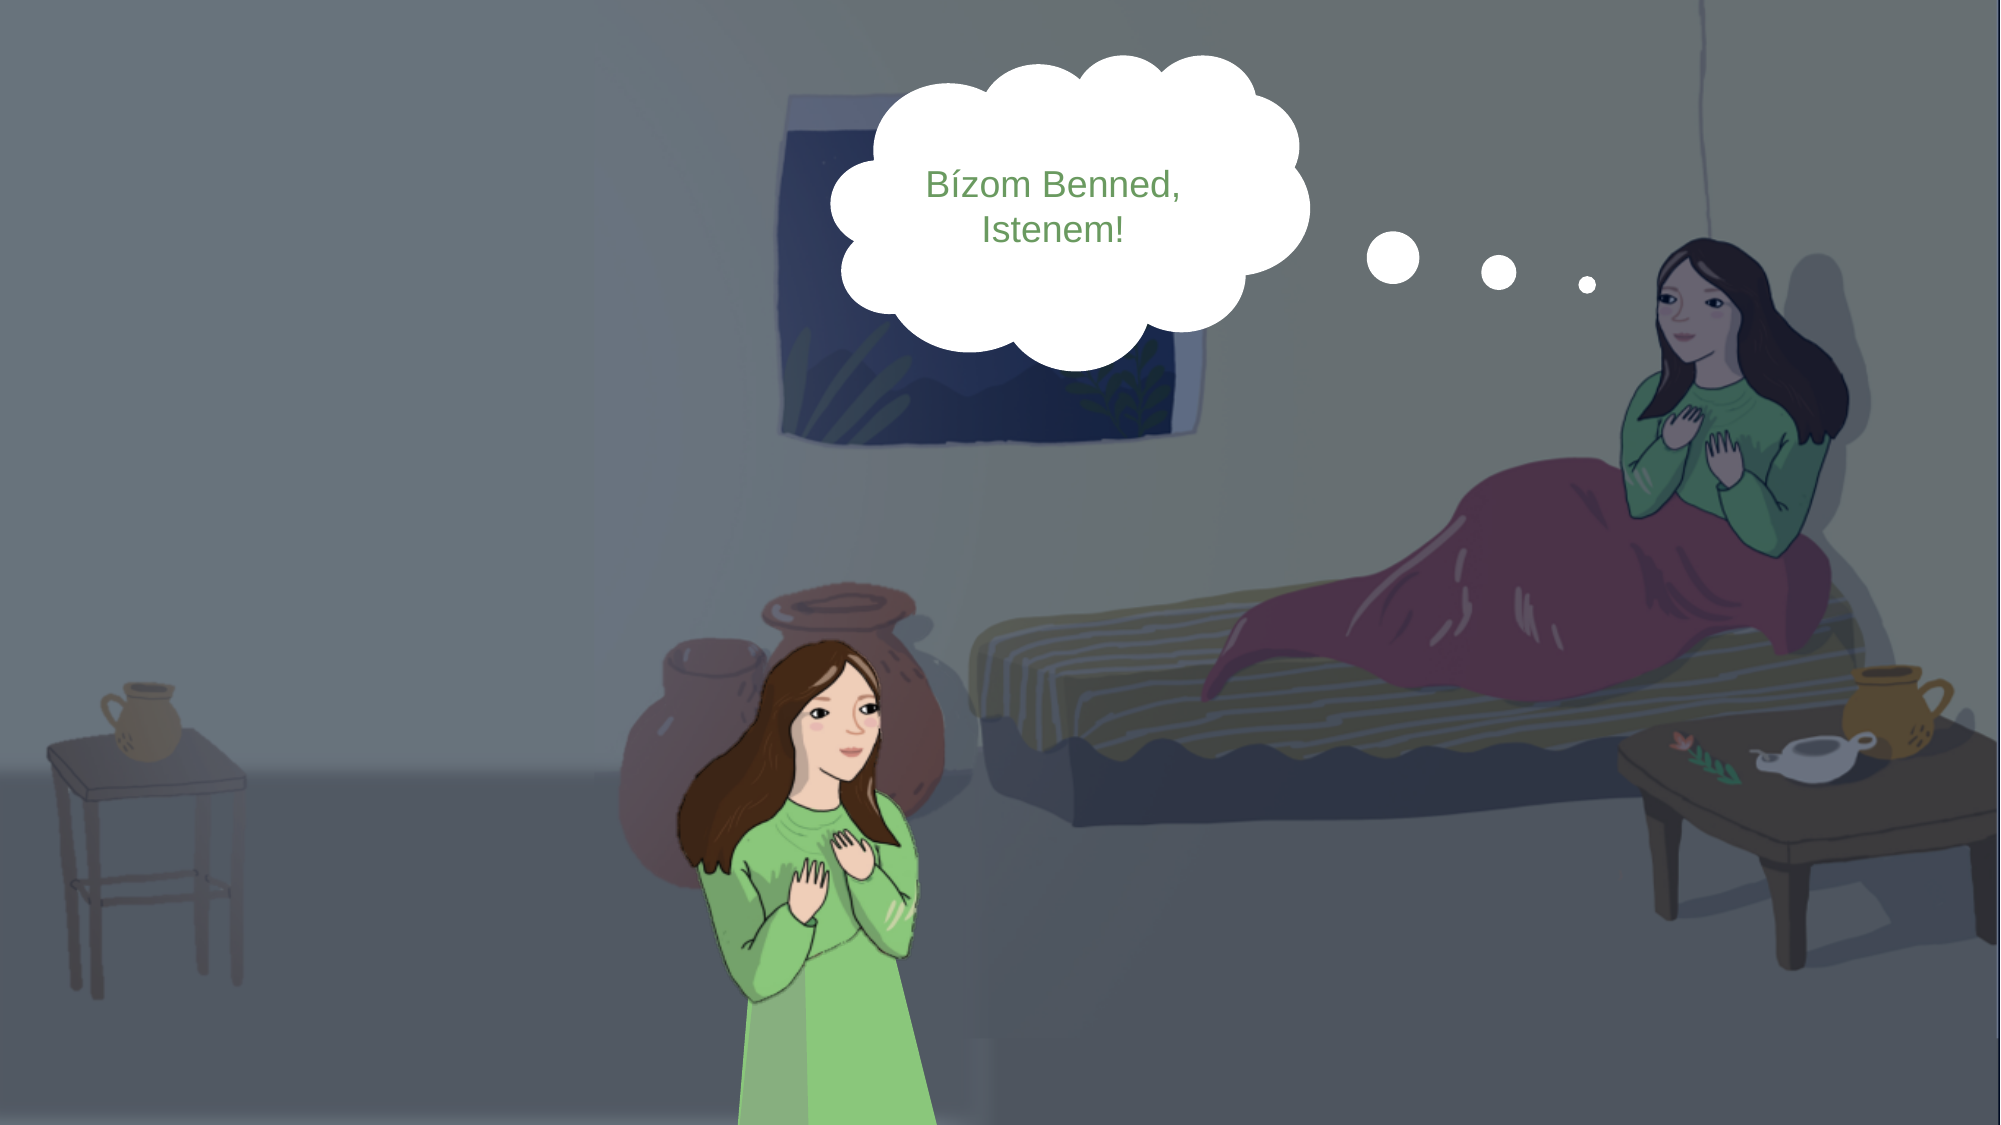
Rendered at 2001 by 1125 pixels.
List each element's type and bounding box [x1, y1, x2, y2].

picture [0, 0, 2000, 1125]
text_box [607, 585, 979, 1125]
